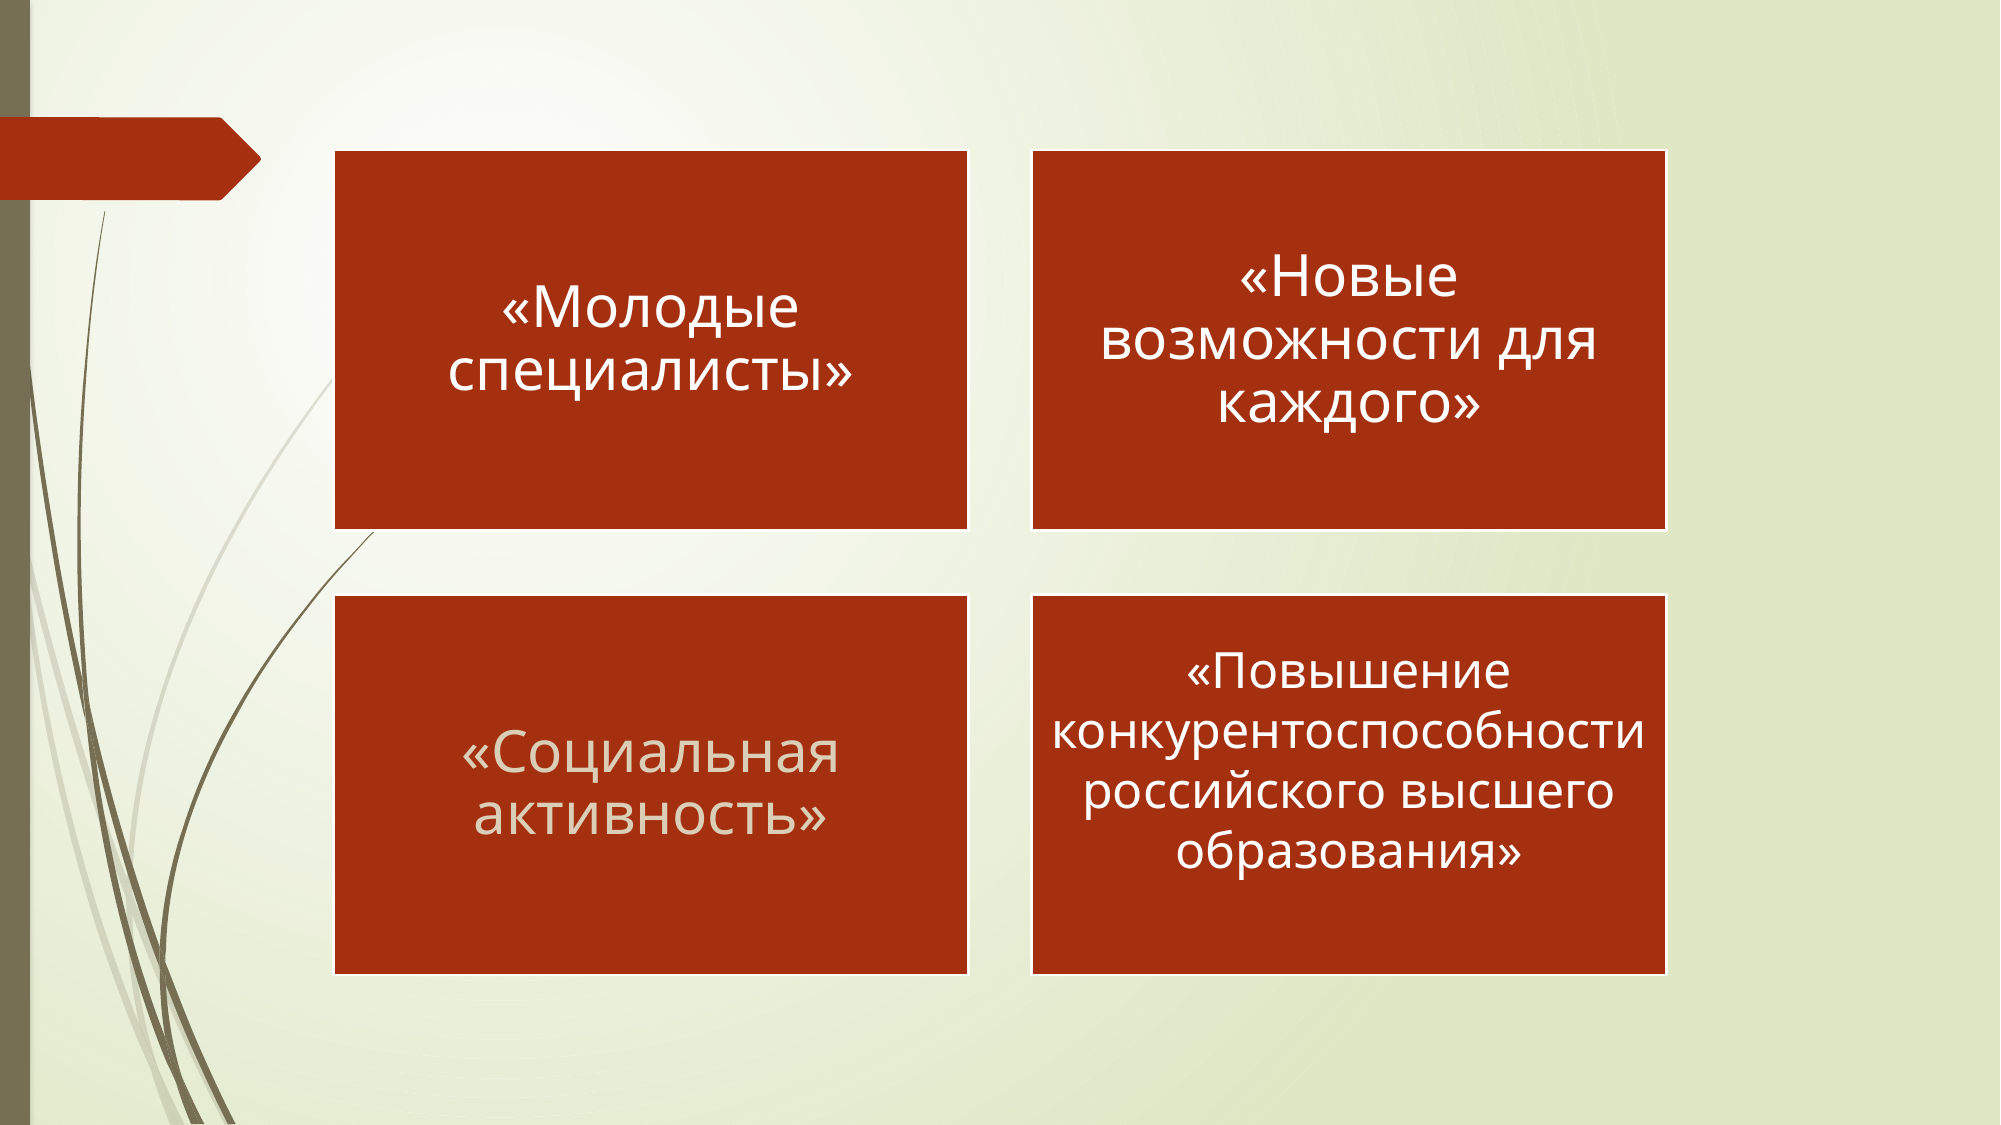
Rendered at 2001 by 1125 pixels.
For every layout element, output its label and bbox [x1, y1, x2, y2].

text_box [332, 117, 1667, 1008]
